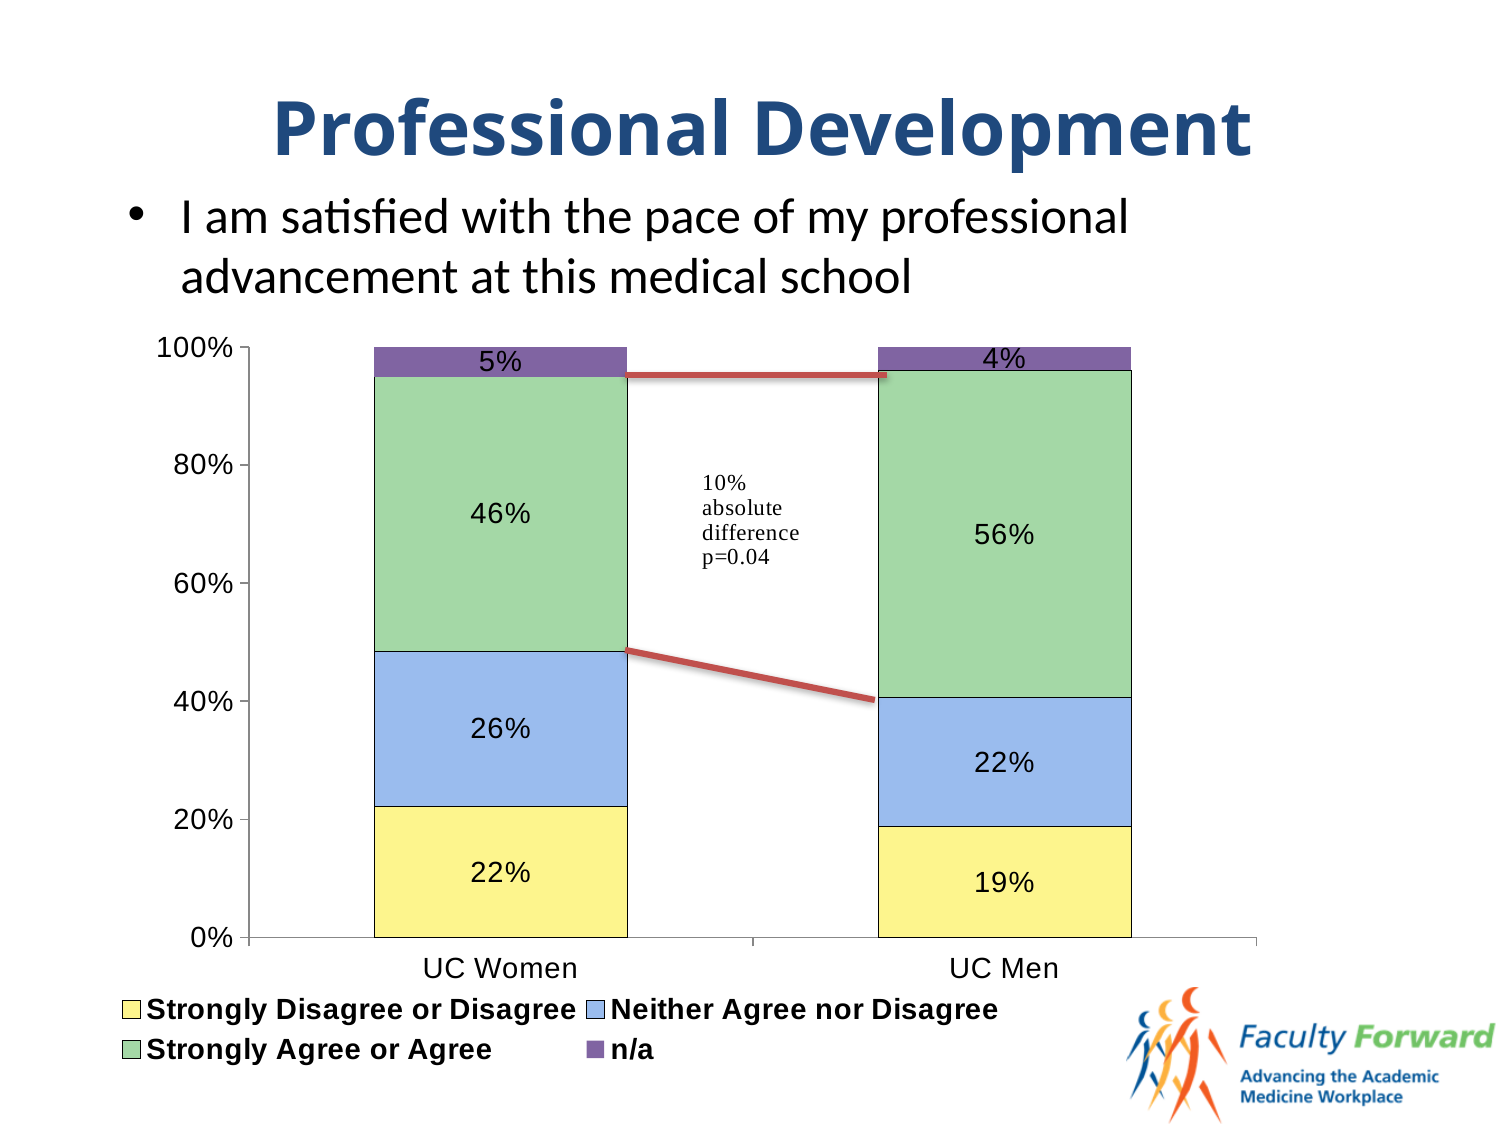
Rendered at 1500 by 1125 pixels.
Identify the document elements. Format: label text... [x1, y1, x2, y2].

list I am satisfied with the pace of my professional advancement at this medical school [112, 174, 1423, 311]
chart [112, 312, 1426, 1101]
picture [1124, 985, 1500, 1125]
title Professional Development [75, 75, 1451, 177]
